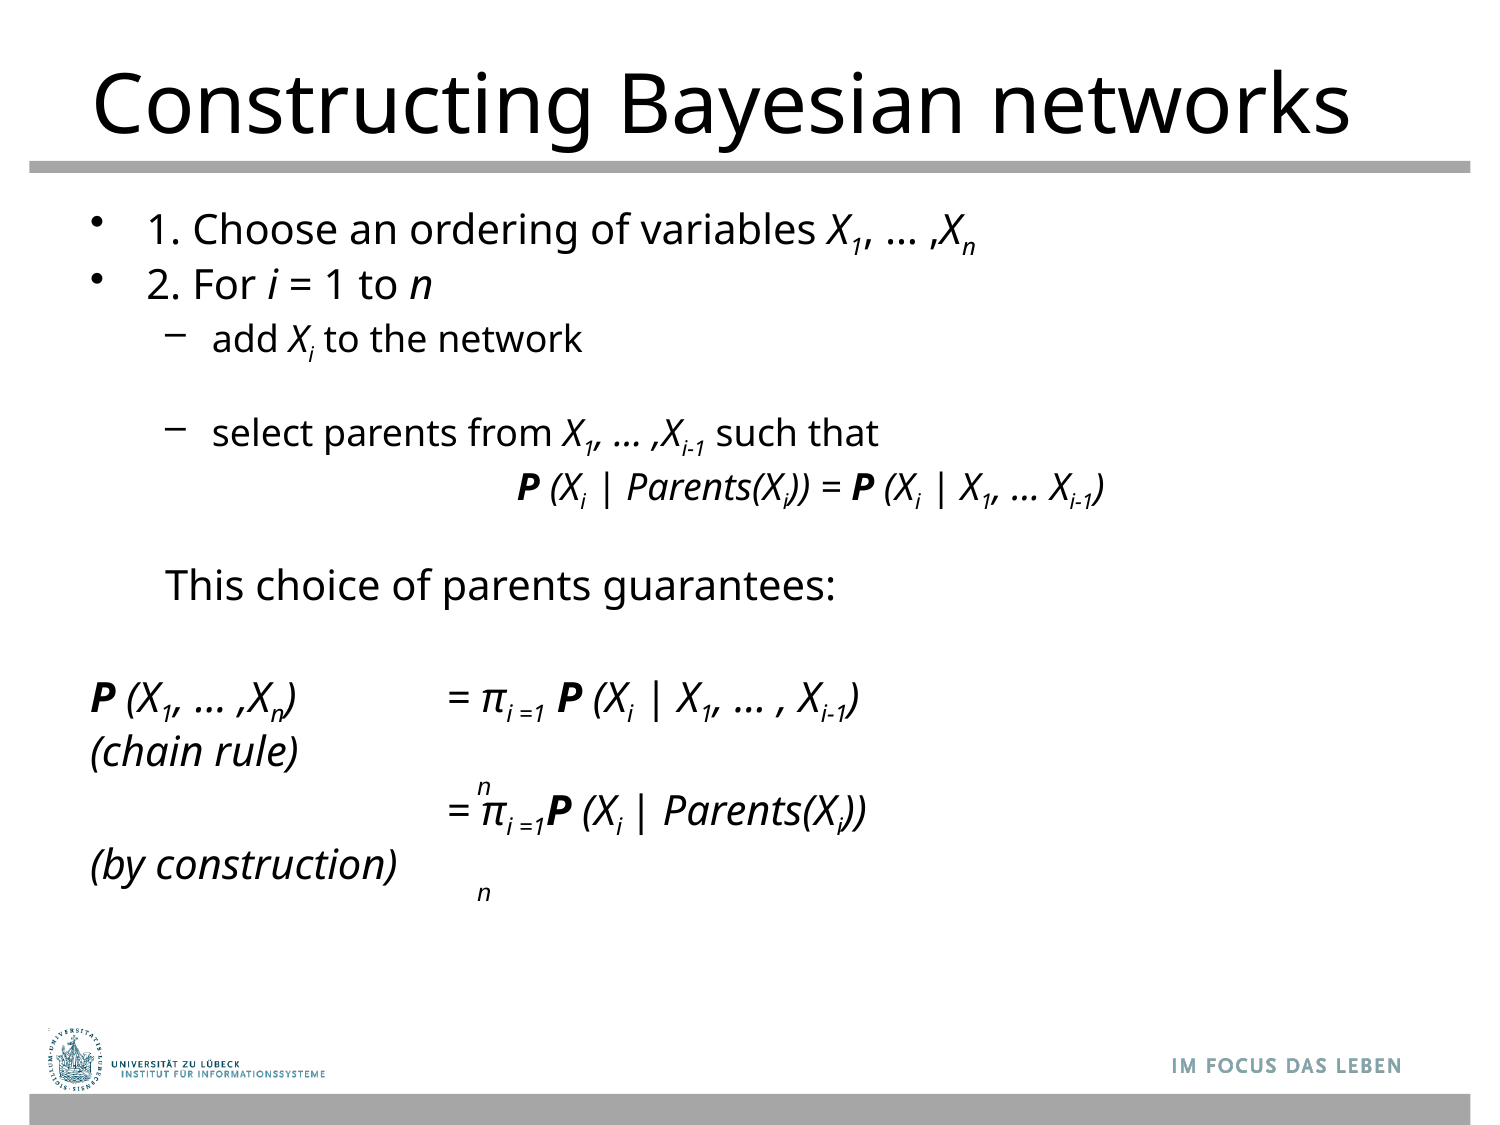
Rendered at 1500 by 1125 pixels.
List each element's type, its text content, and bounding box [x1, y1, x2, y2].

picture [1173, 1058, 1400, 1073]
text_box n [462, 763, 507, 808]
list 1. Choose an ordering of variables X1, … ,Xn 2. For i = 1 to n add Xi to the network select parents from X1, … ,Xi-1 such that P (Xi | Parents(Xi)) = P (Xi | X1, ... Xi-1) This choice of parents guarantees: P (X1, … ,Xn) = πi =1 P (Xi | X1, … , Xi-1) (chain rule) = πi =1P (Xi | Parents(Xi)) (by construction) [75, 196, 1425, 1012]
text_box n [462, 869, 507, 915]
title Constructing Bayesian networks [76, 42, 1427, 126]
